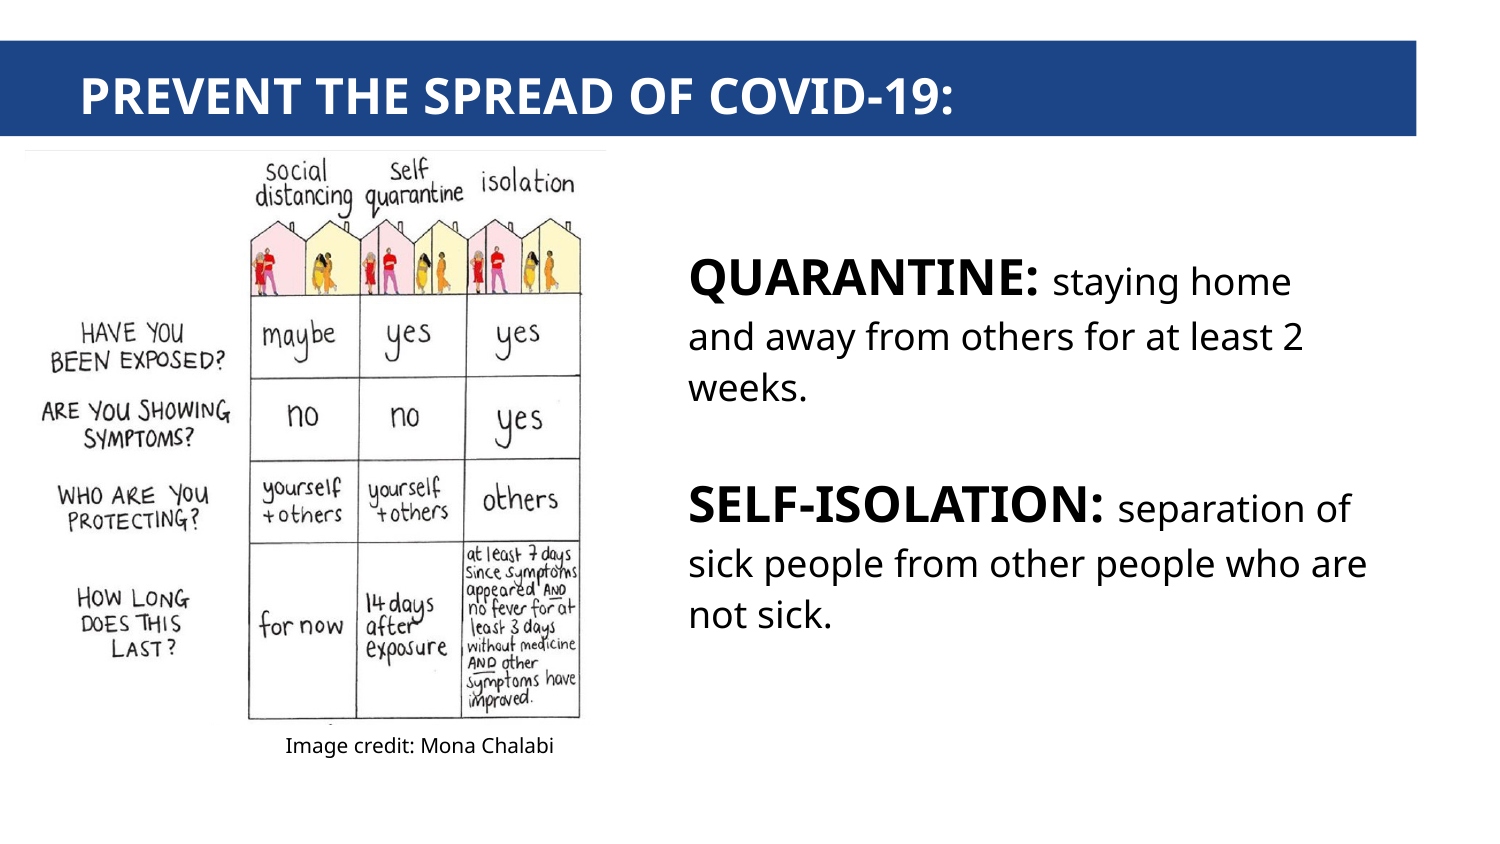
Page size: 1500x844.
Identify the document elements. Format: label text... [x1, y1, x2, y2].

picture [24, 148, 607, 726]
text_box Image credit: Mona Chalabi [270, 732, 607, 777]
text_box PREVENT THE SPREAD OF COVID-19: [64, 49, 1222, 108]
list QUARANTINE: staying home and away from others for at least 2 weeks. [673, 221, 1342, 436]
text_box [0, 40, 1417, 137]
text_box SELF-ISOLATION: separation of sick people from other people who are not sick. [673, 448, 1401, 718]
